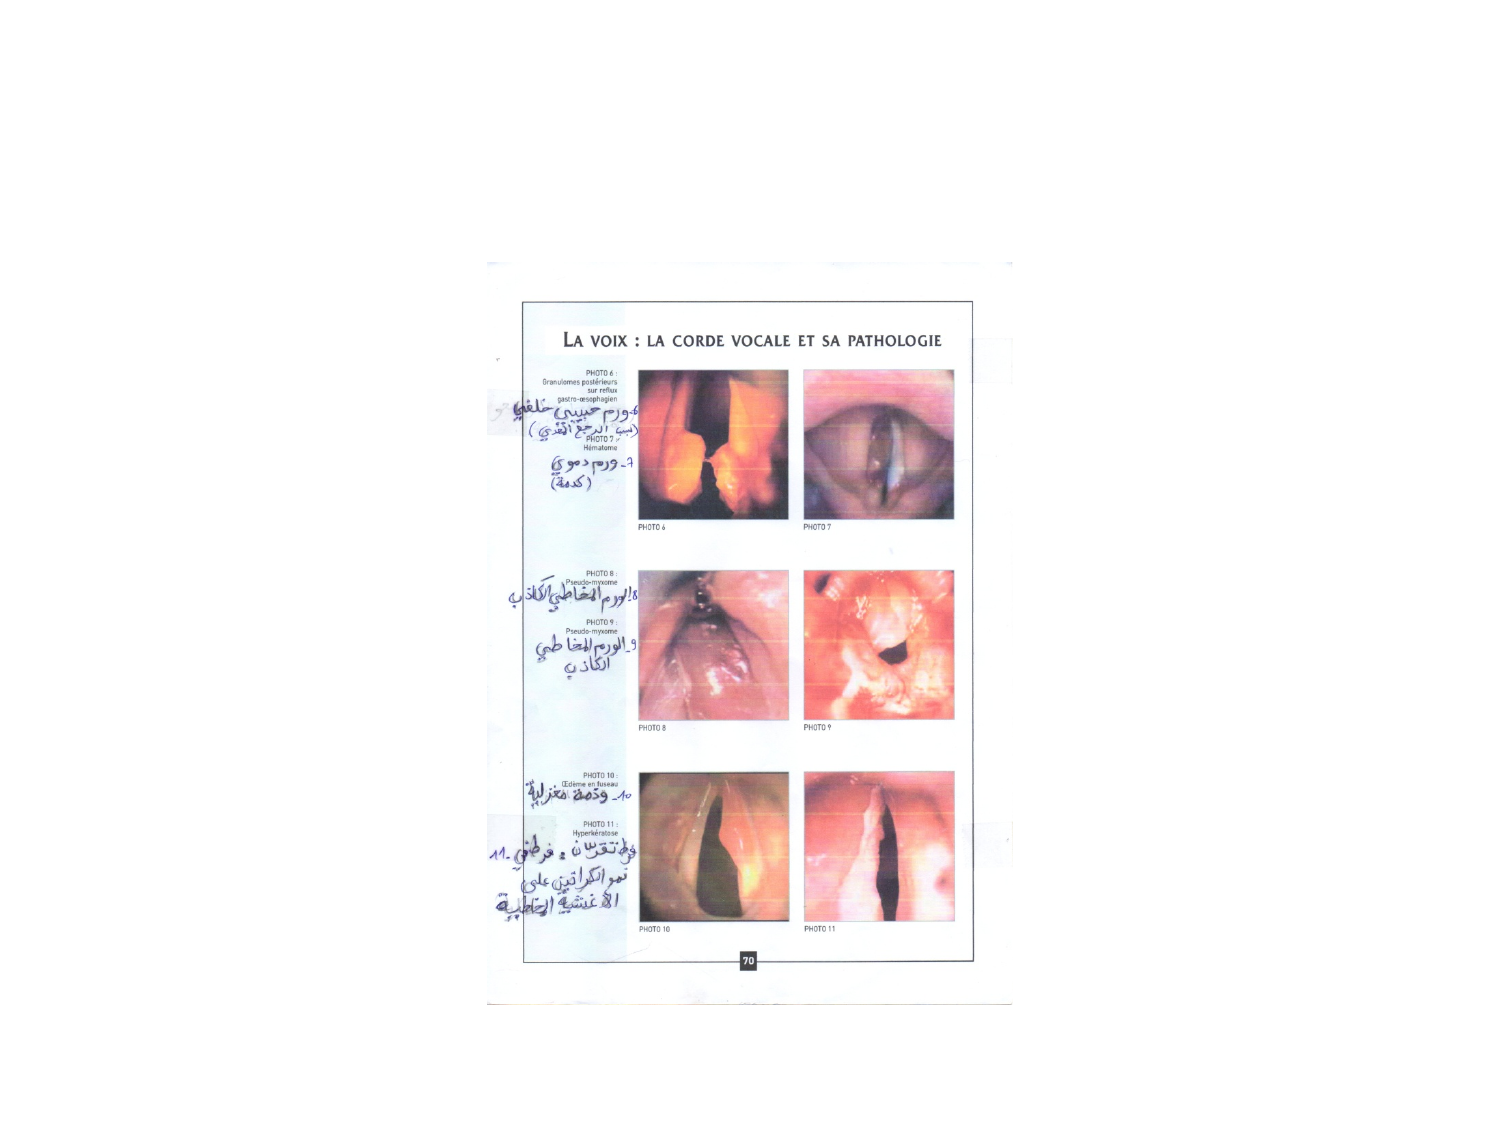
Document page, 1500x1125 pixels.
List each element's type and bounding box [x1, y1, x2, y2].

list [487, 262, 1013, 1006]
